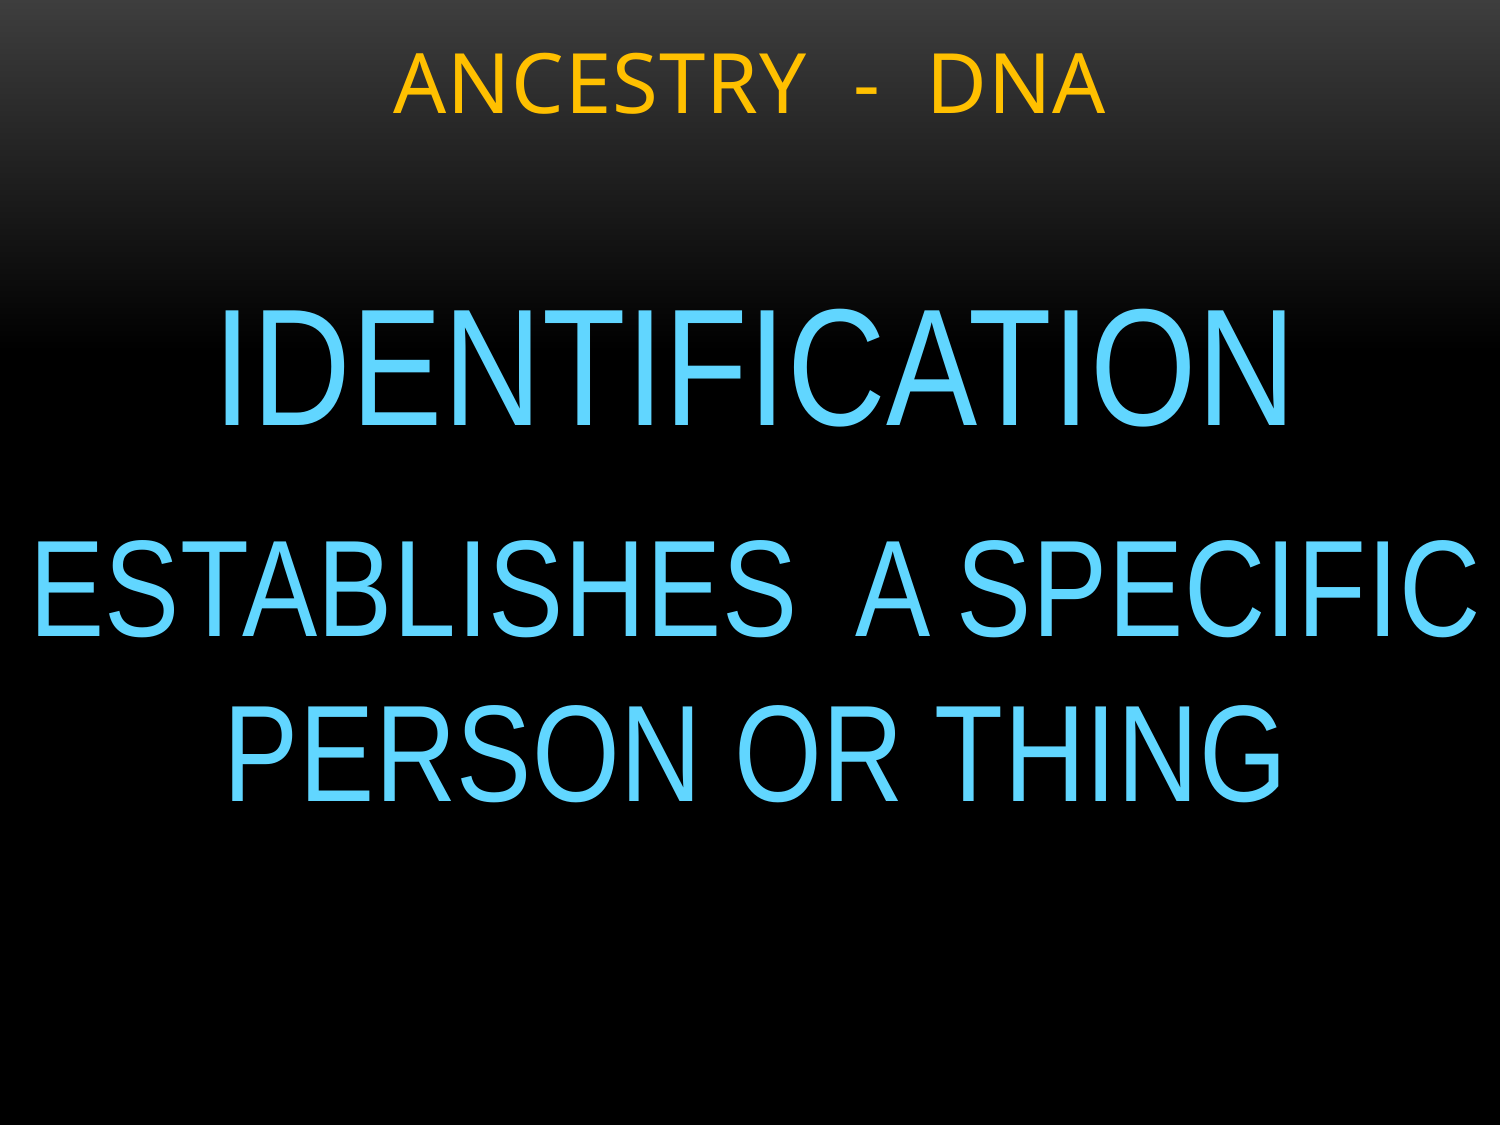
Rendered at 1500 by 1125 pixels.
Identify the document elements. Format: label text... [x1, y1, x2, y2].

subtitle IDENTIFICATION ESTABLISHES A SPECIFIC PERSON OR THING [12, 162, 1500, 1125]
title ANCESTRY - DNA [24, 0, 1475, 138]
